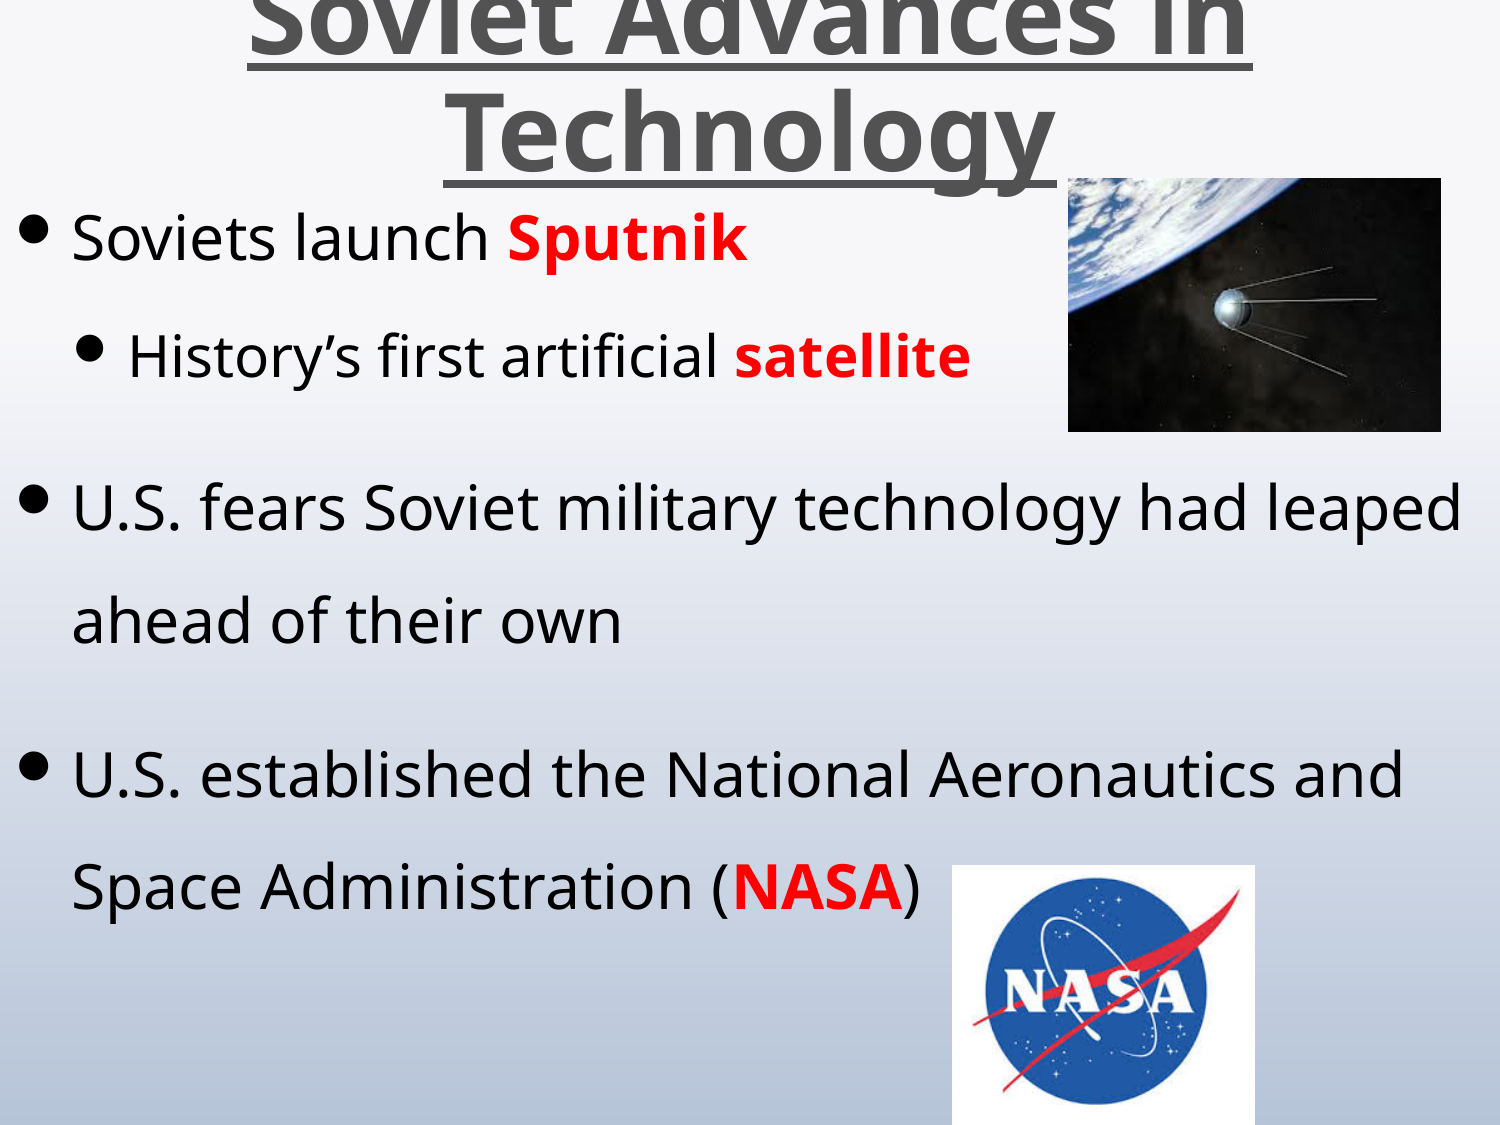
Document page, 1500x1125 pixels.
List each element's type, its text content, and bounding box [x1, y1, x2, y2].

list Soviets launch Sputnik History’s first artificial satellite U.S. fears Soviet military technology had leaped ahead of their own U.S. established the National Aeronautics and Space Administration (NASA) [0, 153, 1500, 1125]
title Soviet Advances in Technology [0, 0, 1500, 153]
picture [1066, 176, 1443, 434]
picture [950, 863, 1257, 1125]
